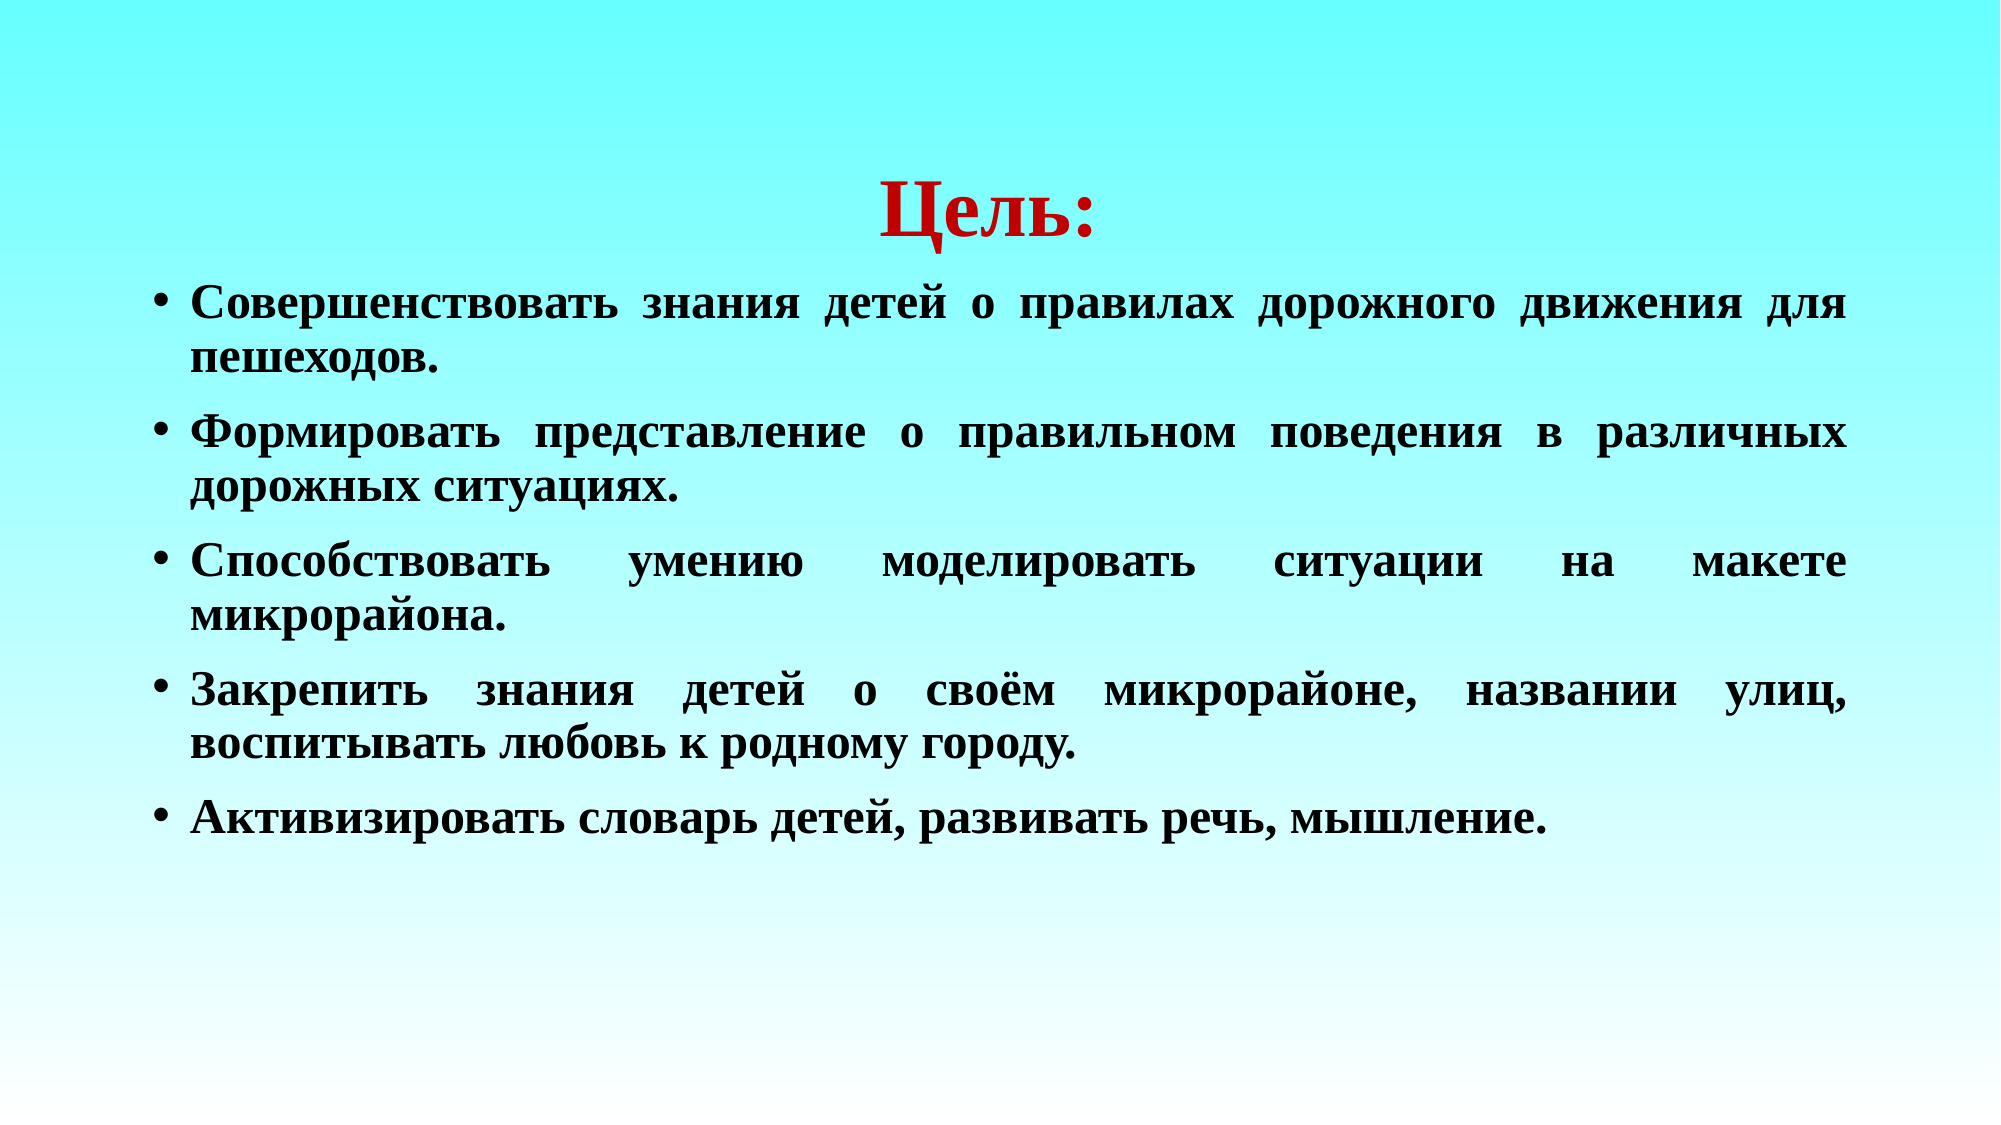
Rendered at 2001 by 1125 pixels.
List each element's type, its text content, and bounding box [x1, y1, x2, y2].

list Цель: Совершенствовать знания детей о правилах дорожного движения для пешеходов. Формировать представление о правильном поведения в различных дорожных ситуациях. Способствовать умению моделировать ситуации на макете микрорайона. Закрепить знания детей о своём микрорайоне, названии улиц, воспитывать любовь к родному городу. Активизировать словарь детей, развивать речь, мышление. [137, 157, 1863, 1014]
